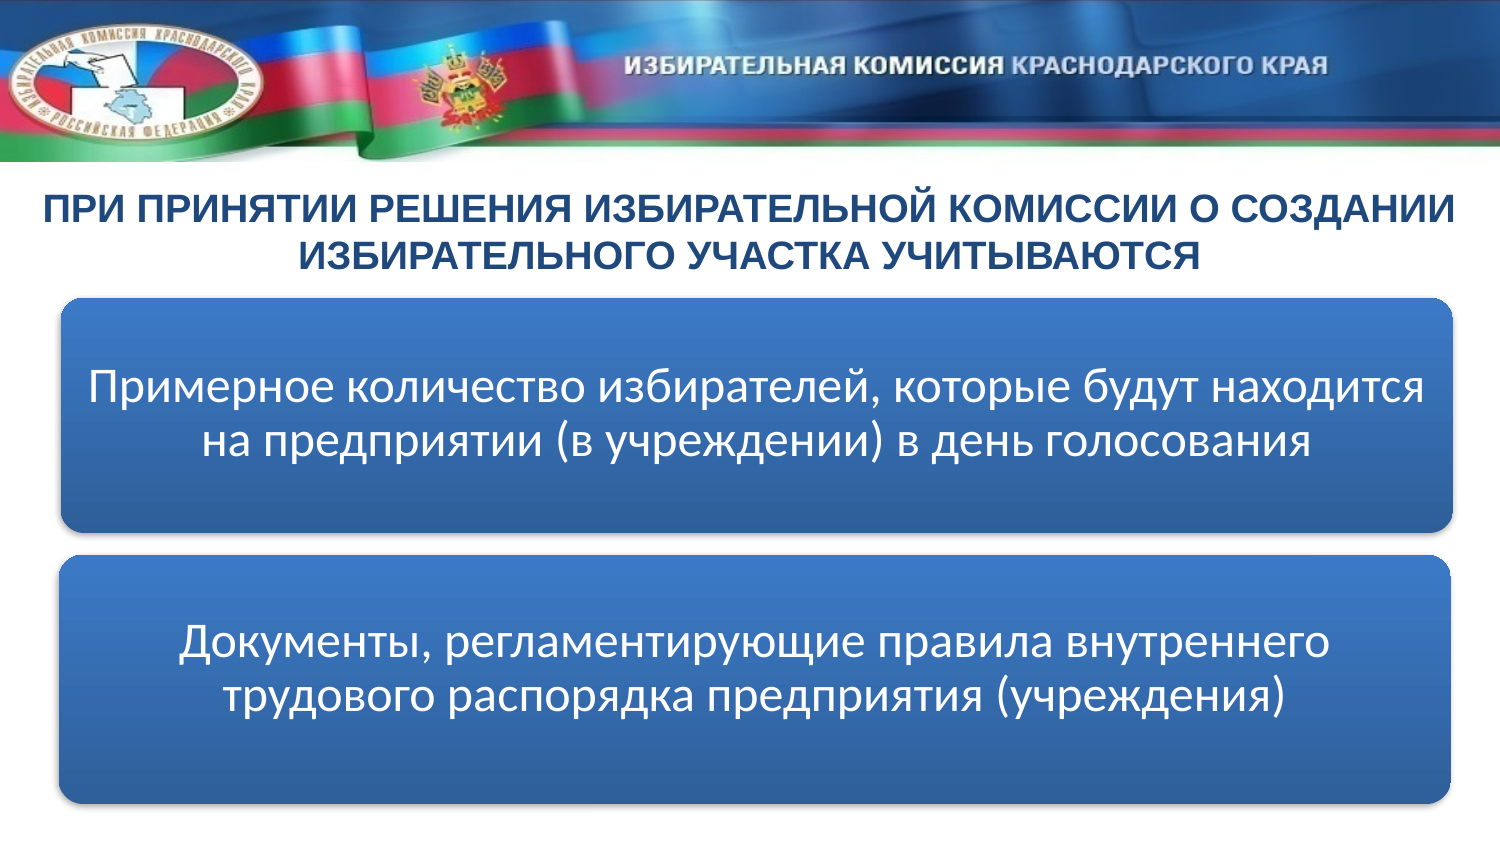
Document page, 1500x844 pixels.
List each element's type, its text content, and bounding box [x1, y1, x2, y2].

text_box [60, 280, 1454, 545]
text_box ПРИ ПРИНЯТИИ РЕШЕНИЯ ИЗБИРАТЕЛЬНОЙ КОМИССИИ О СОЗДАНИИ ИЗБИРАТЕЛЬНОГО УЧАСТКА УЧИТЫВАЮТСЯ [0, 175, 1500, 285]
picture [0, 0, 1500, 163]
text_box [58, 551, 1452, 844]
